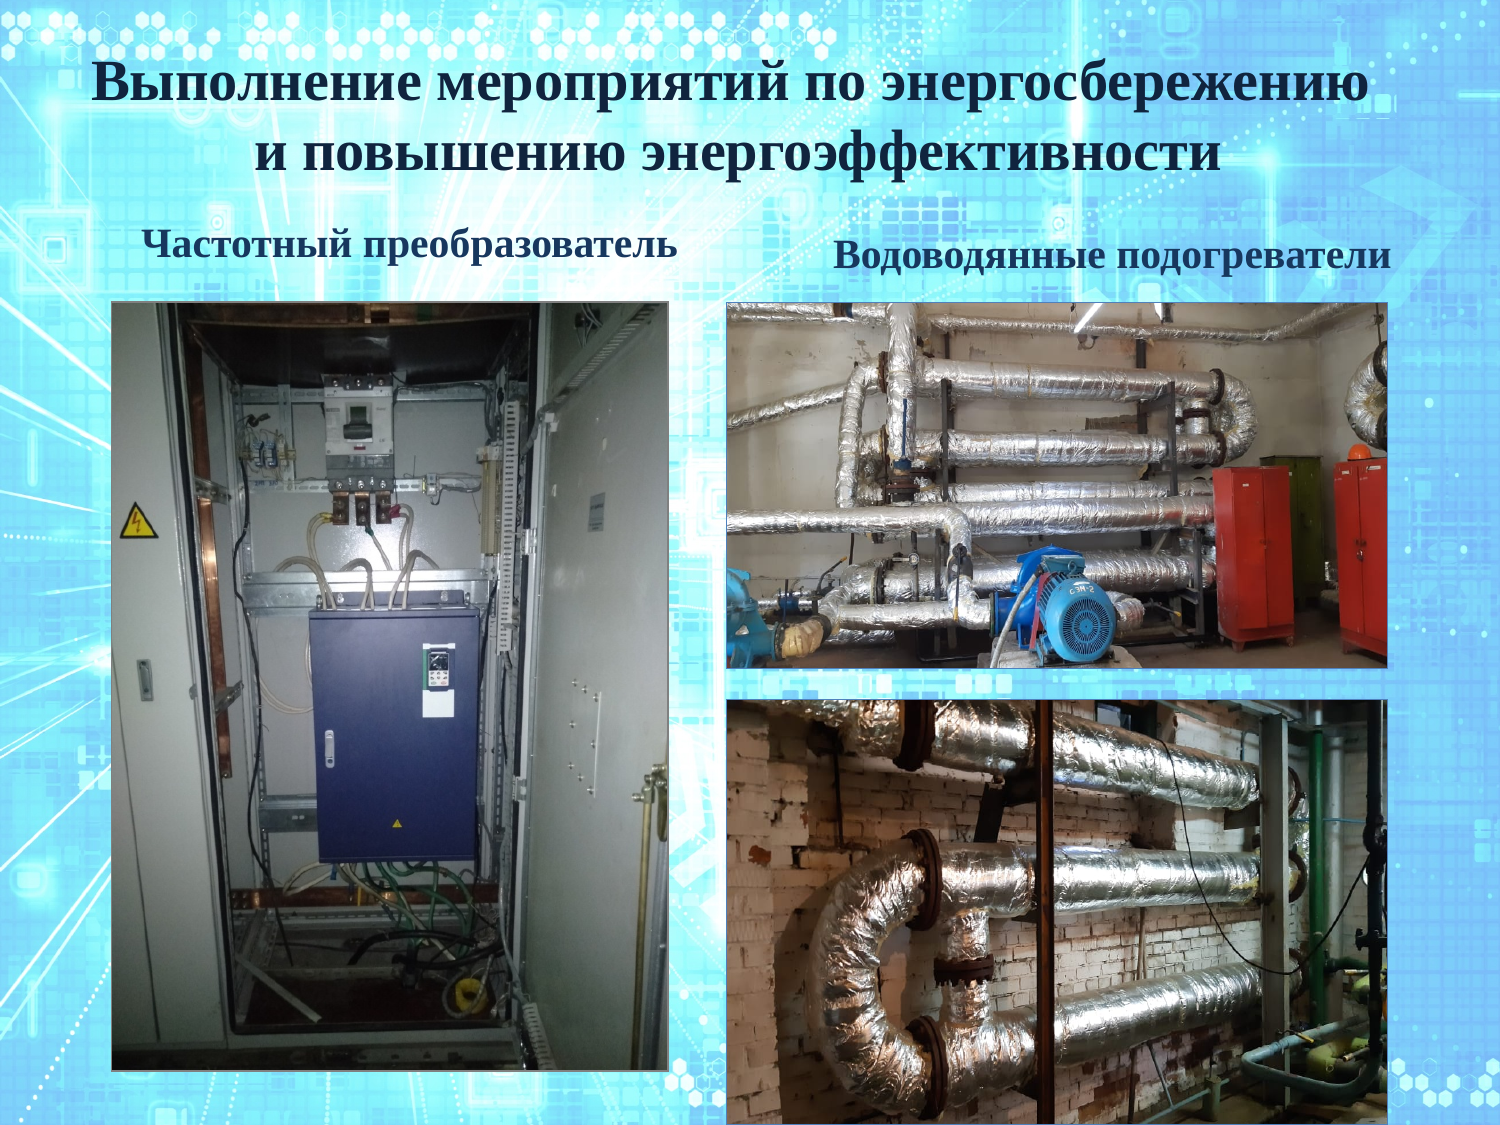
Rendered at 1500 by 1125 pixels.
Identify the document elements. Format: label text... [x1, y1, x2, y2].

text_box Водоводянные подогреватели [726, 219, 1424, 285]
text_box Выполнение мероприятий по энергосбережению и повышению энергоэффективности [29, 34, 1447, 260]
picture [0, 0, 1500, 1125]
text_box Частотный преобразователь [41, 208, 703, 273]
